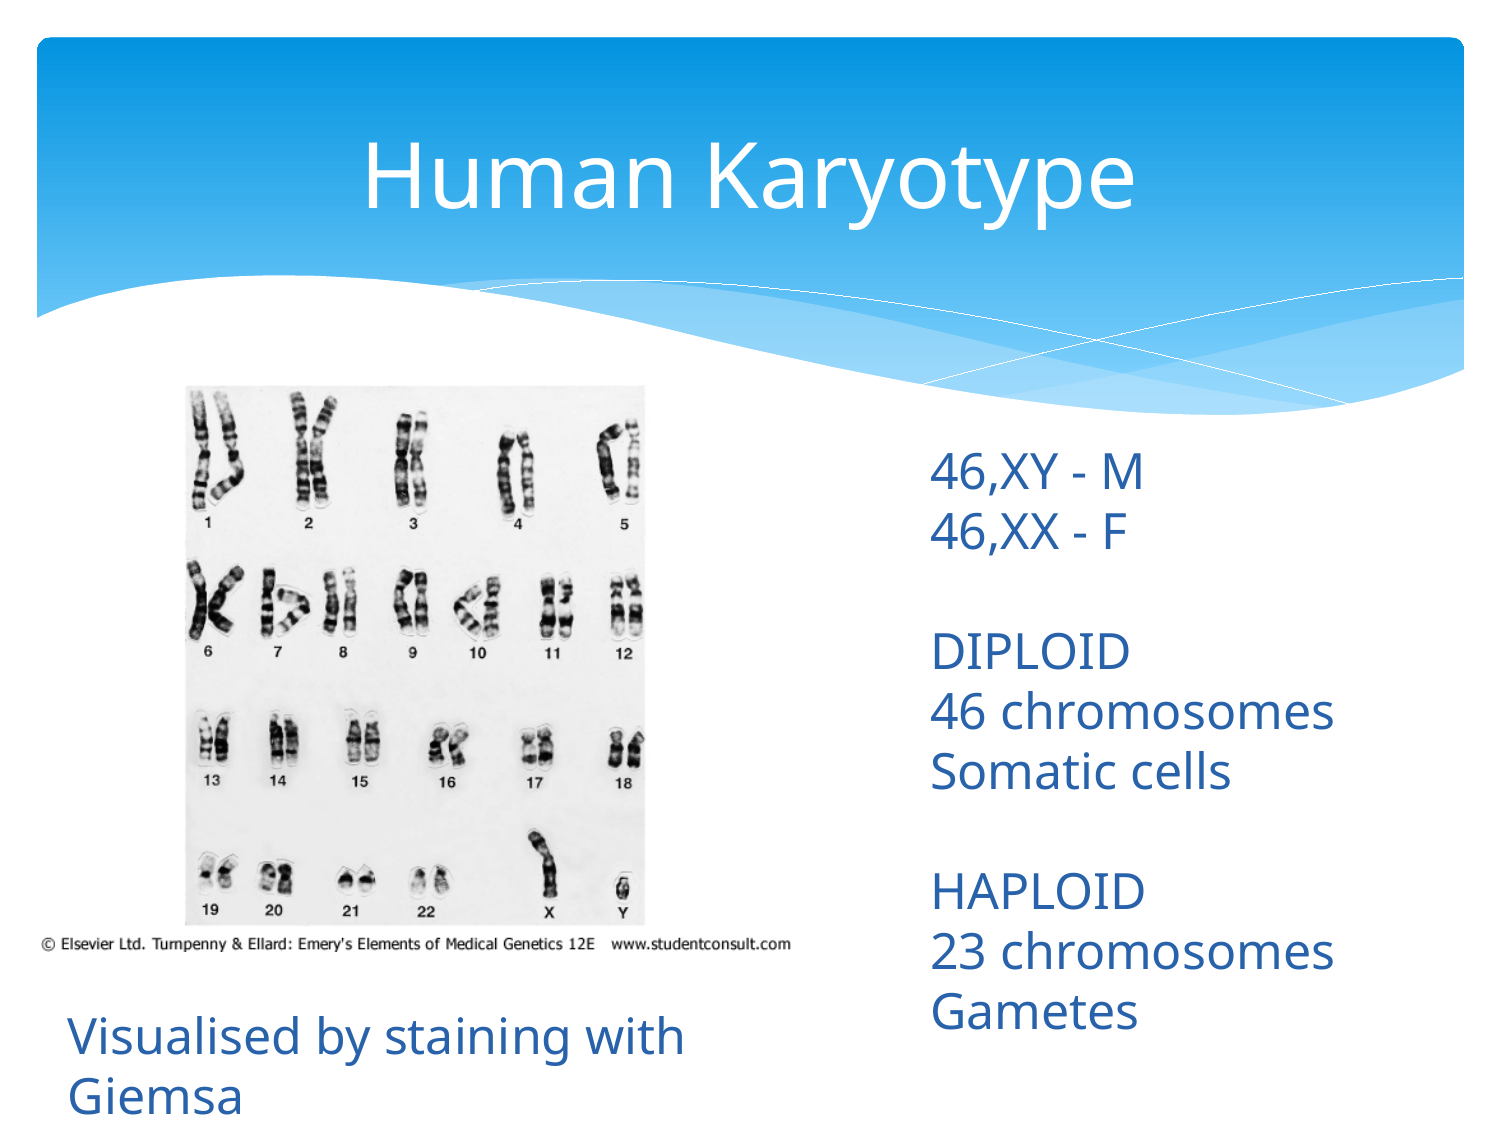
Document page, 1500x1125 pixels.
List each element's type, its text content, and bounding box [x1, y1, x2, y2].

title Human Karyotype [75, 87, 1425, 256]
text_box Visualised by staining with Giemsa [53, 952, 845, 1125]
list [40, 385, 792, 952]
text_box 46,XY - M 46,XX - F DIPLOID 46 chromosomes Somatic cells HAPLOID 23 chromosomes Gametes [915, 432, 1424, 1048]
